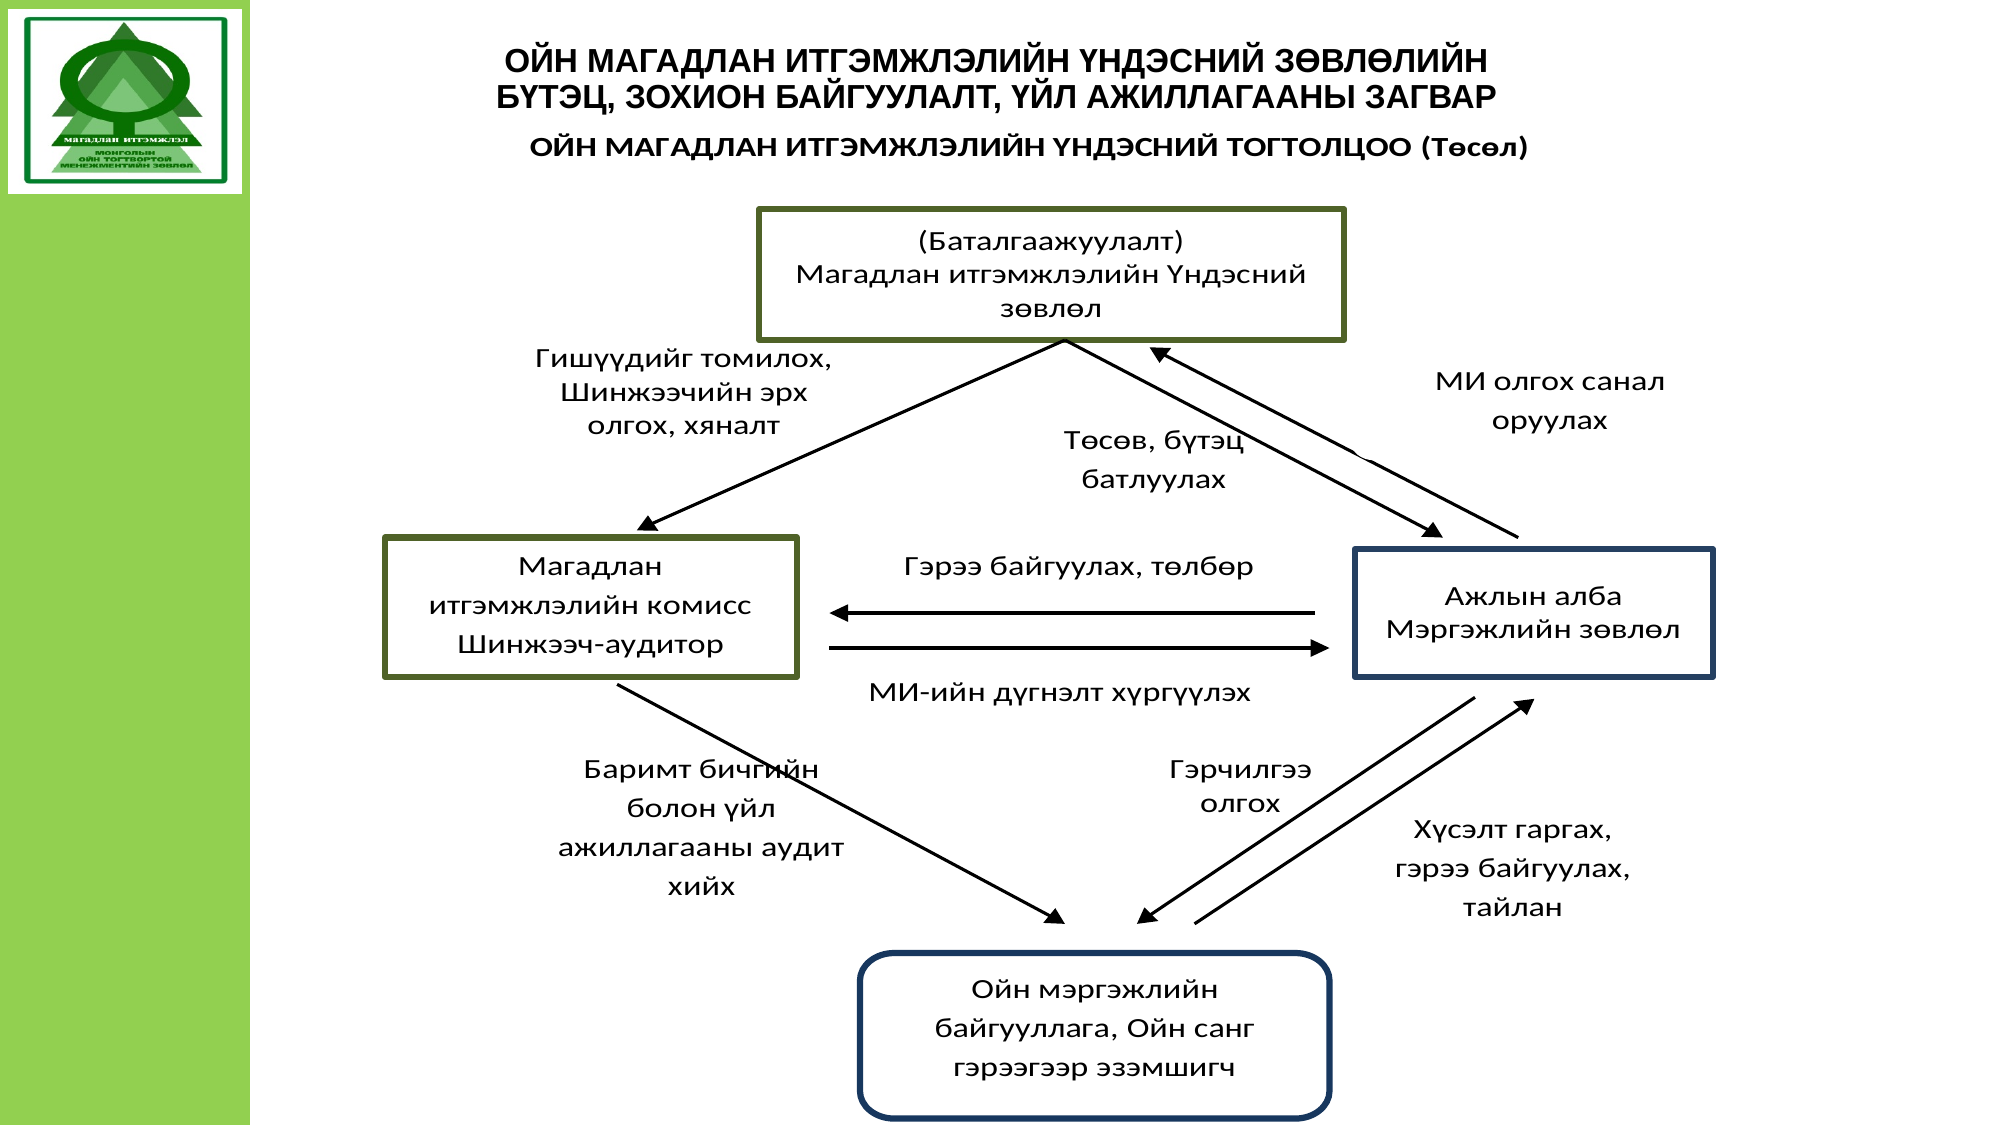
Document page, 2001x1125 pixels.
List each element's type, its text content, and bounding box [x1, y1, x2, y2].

picture [8, 9, 242, 194]
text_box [298, 130, 1761, 1125]
title ОЙН МАГАДЛАН ИТГЭМЖЛЭЛИЙН ҮНДЭСНИЙ ЗӨВЛӨЛИЙН БҮТЭЦ, ЗОХИОН БАЙГУУЛАЛТ, ҮЙЛ АЖИЛЛАГААНЫ ЗАГВАР [338, 29, 1655, 130]
text_box [0, 0, 251, 1125]
